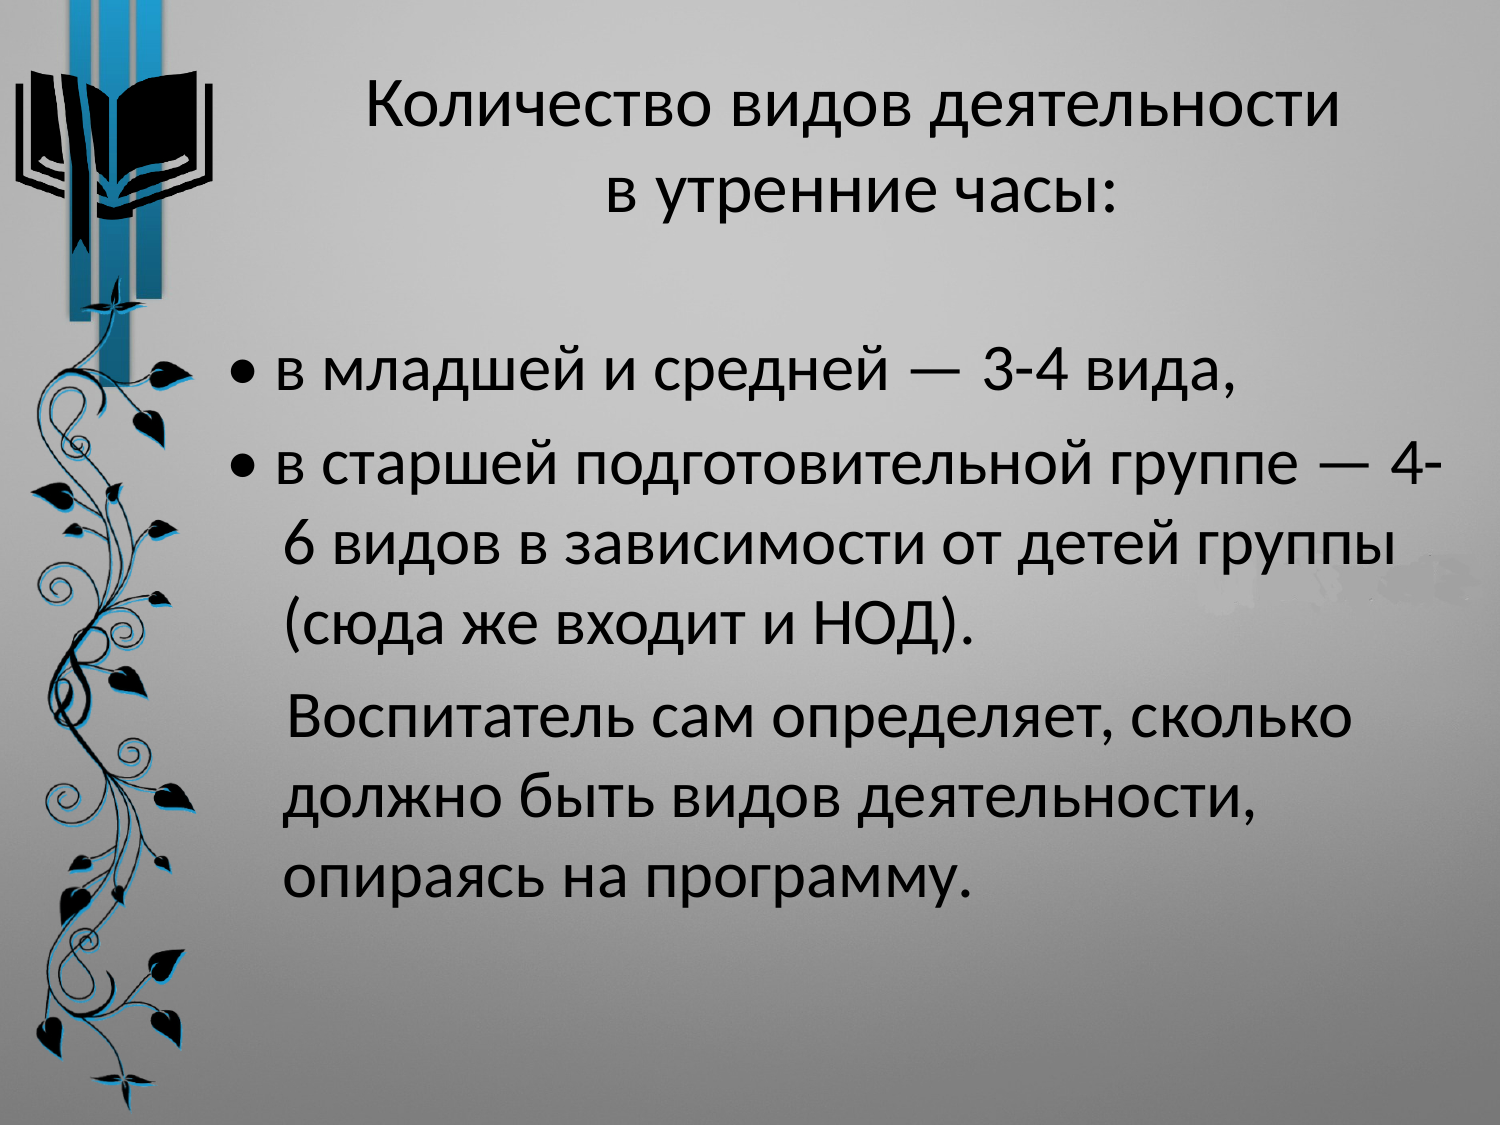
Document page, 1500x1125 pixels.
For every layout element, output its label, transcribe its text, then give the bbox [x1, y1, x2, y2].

title Количество видов деятельности в утренние часы: [187, 46, 1500, 235]
picture [0, 0, 1500, 1125]
list • в младшей и средней — 3-4 вида, • в старшей подготовительной группе — 4-6 видов в зависимости от детей группы (сюда же входит и НОД). Воспитатель сам определяет, сколько должно быть видов деятельности, опираясь на программу. [210, 316, 1477, 1059]
